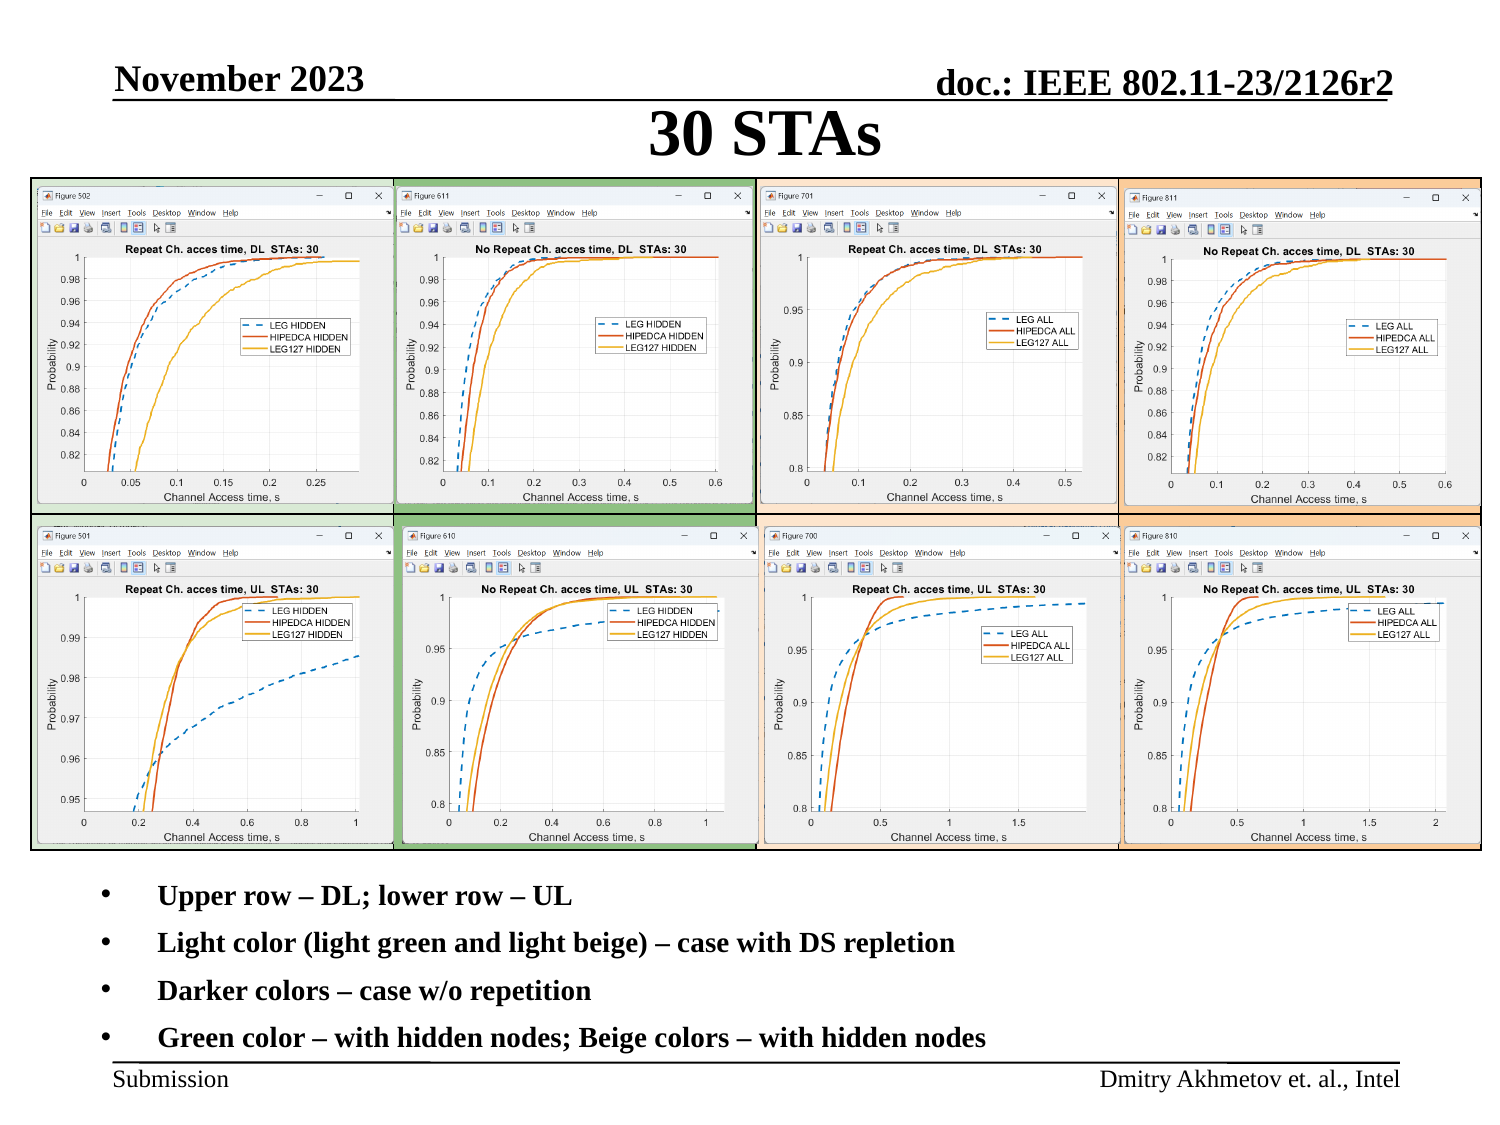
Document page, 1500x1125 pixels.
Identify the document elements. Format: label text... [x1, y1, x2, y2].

title 30 STAs [127, 107, 1404, 152]
table_header [1119, 179, 1480, 189]
picture [36, 525, 394, 844]
list Upper row – DL; lower row – UL Light color (light green and light beige) – case with DS repletion Darker colors – case w/o repetition Green color – with hidden nodes; Beige colors – with hidden nodes [85, 868, 1437, 1000]
table_header [757, 509, 1118, 513]
table_cell [757, 515, 1118, 526]
table_header [32, 179, 393, 189]
table_header [394, 509, 755, 513]
table_cell [1119, 515, 1480, 525]
table_cell [394, 515, 755, 528]
picture [760, 186, 1118, 505]
footer Dmitry Akhmetov et. al., Intel [878, 1061, 1402, 1093]
table_header [394, 179, 755, 187]
table_header [32, 507, 393, 513]
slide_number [114, 54, 423, 100]
table_header [757, 179, 1118, 187]
picture [396, 186, 753, 505]
picture [402, 525, 759, 844]
picture [1124, 525, 1481, 844]
table_cell [32, 515, 393, 528]
picture [764, 525, 1122, 844]
picture [1124, 188, 1481, 507]
picture [36, 186, 394, 505]
